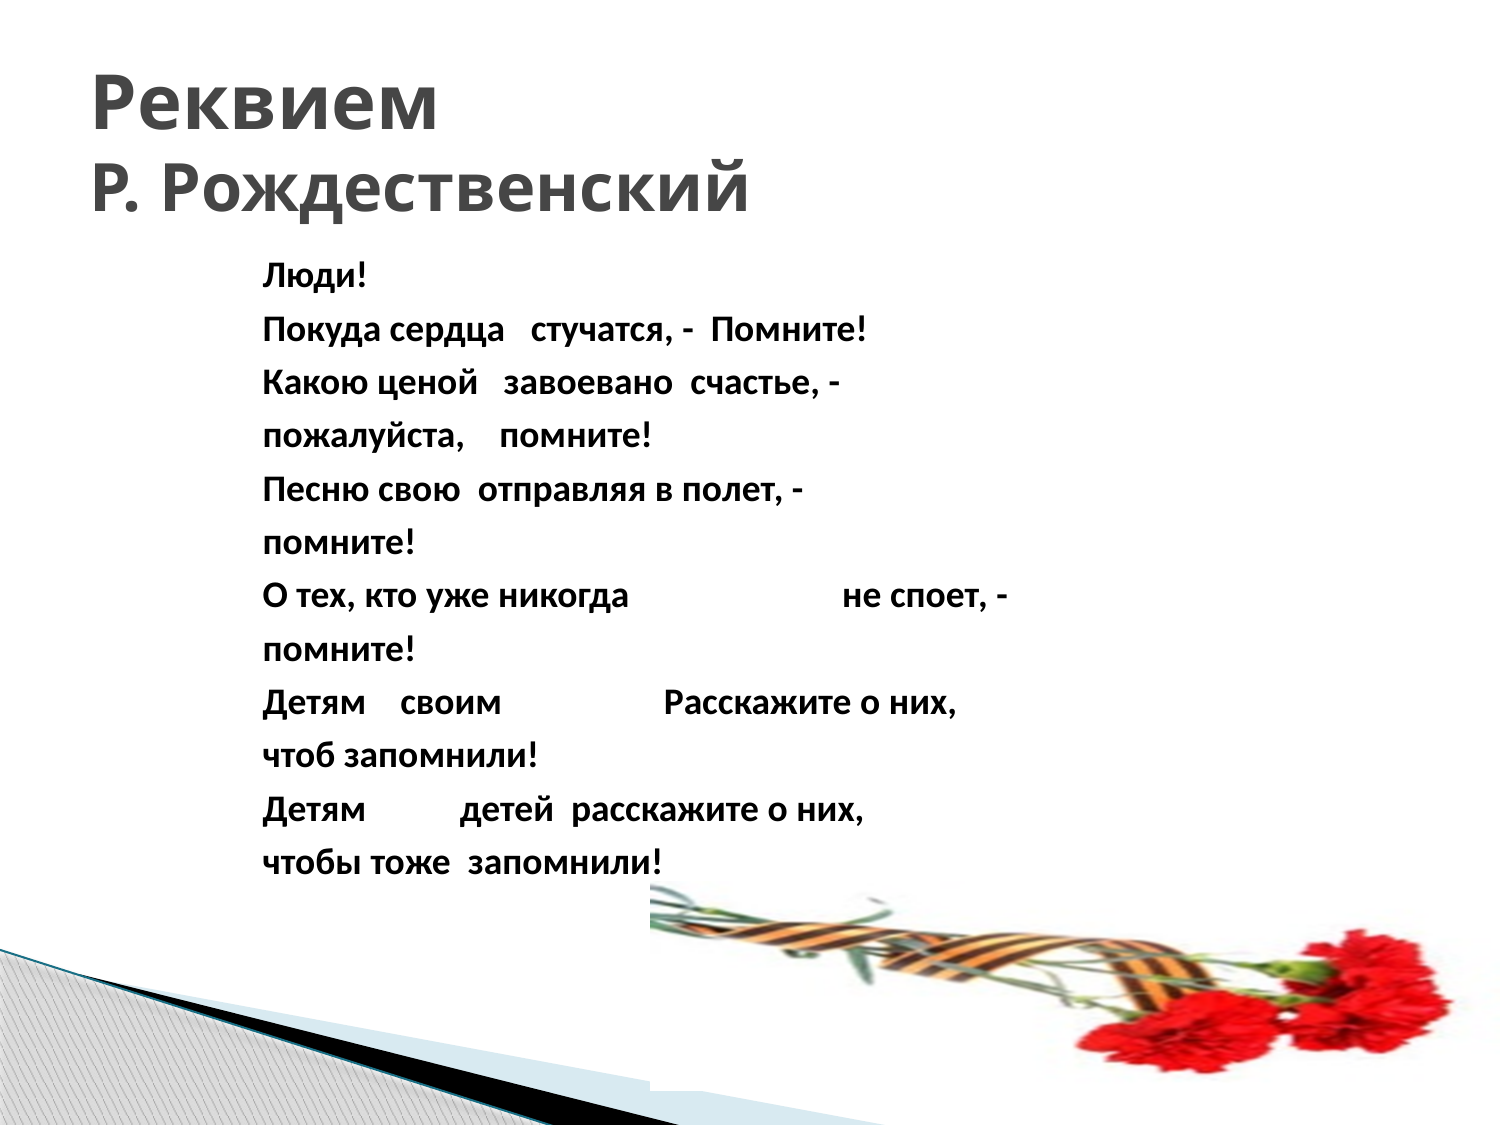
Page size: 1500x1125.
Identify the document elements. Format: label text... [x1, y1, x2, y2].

list Люди! Покуда сердца стучатся, - Помните! Какою ценой завоевано счастье, - пожалуйста, помните! Песню свою отправляя в полет, - помните! О тех, кто уже никогда не споет, - помните! Детям своим Расскажите о них, чтоб запомнили! Детям детей расскажите о них, чтобы тоже запомнили! [64, 243, 1046, 986]
title Реквием Р. Рождественский [75, 45, 1425, 233]
picture [650, 881, 1500, 1091]
